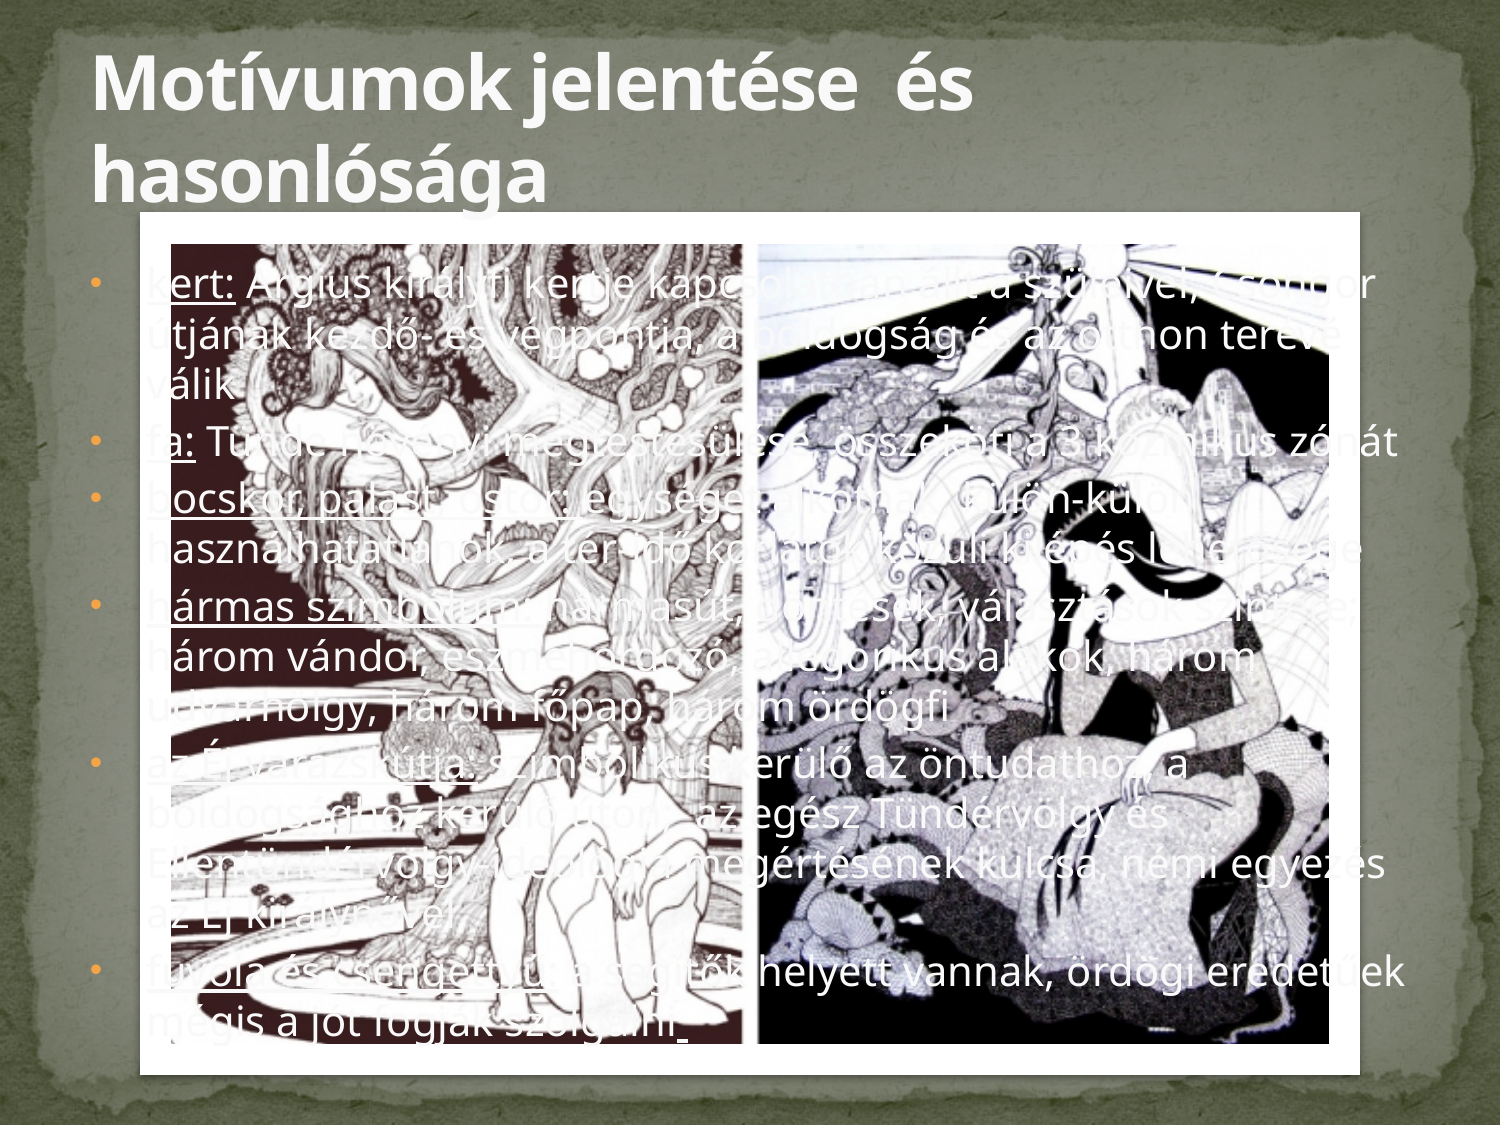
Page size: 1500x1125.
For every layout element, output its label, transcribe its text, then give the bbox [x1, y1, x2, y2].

list kert: Árgius királyfi kertje kapcsolatban állt a szüleivel, Csongor útjának kezdő- és végpontja, a boldogság és az otthon terévé válik fa: Tünde növényi megtestesülése, összeköti a 3 kozmikus zónát bocskor, palást, ostor: egységet alkotnak, külön-külön használhatatlanok, a tér-idő korlátok közüli kilépés lehetősége hármas szimbólum: hármasút, döntések, választások színtere; három vándor, eszmehordozó, allegorikus alakok, három udvarhölgy, három főpap, három ördögfi az Éj varázskútja: szimbolikus kerülő az öntudathoz, a boldogsághoz kerülő úton; az egész Tündérvölgy és Ellentündérvölgy-ideológia megértésének kulcsa, némi egyezés az Éj királynővel fuvola és csengettyű: a segítők helyett vannak, ördögi eredetűek mégis a jót fogják szolgálni [75, 249, 1425, 1071]
title Motívumok jelentése és hasonlósága [74, 24, 1425, 225]
picture [171, 244, 1329, 1044]
